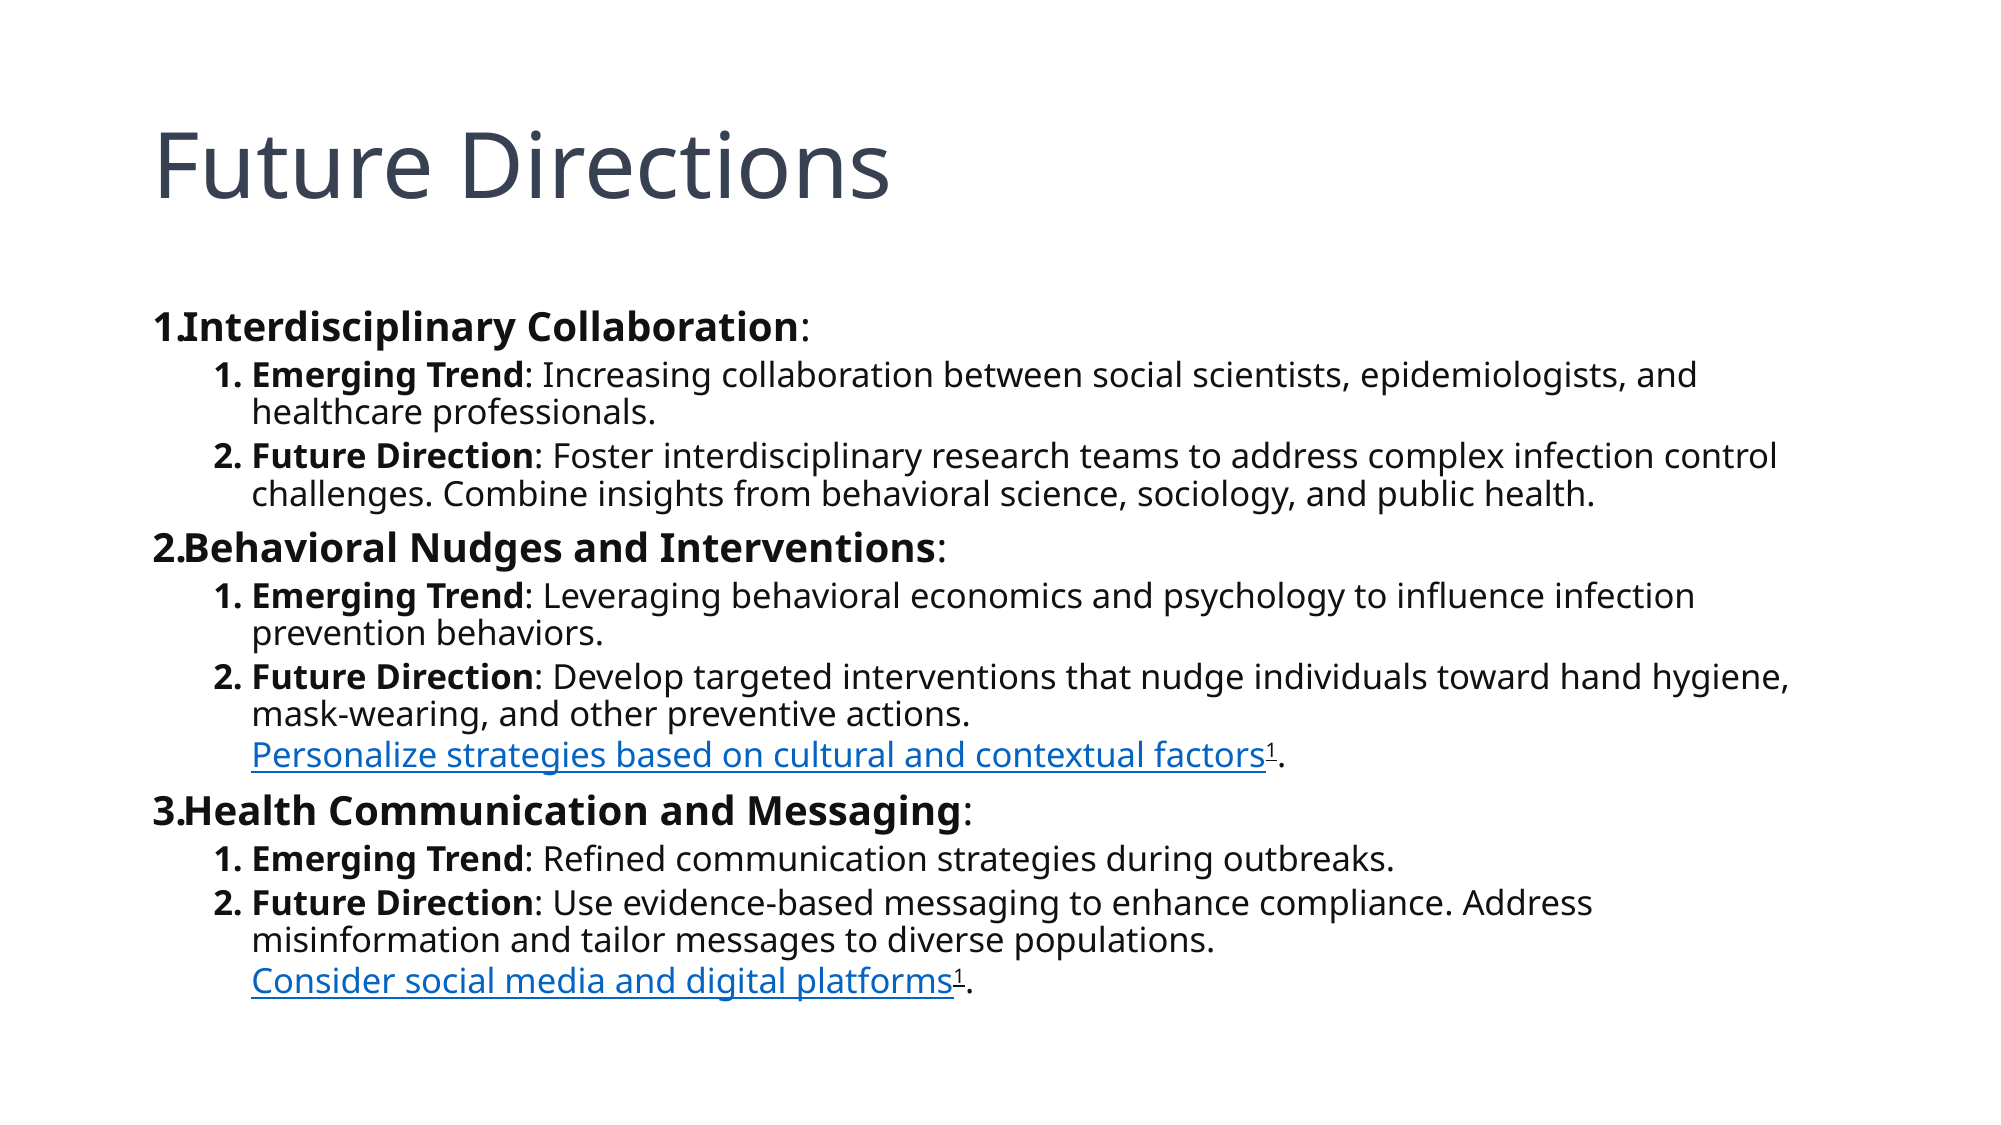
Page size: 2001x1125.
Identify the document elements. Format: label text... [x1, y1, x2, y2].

title Future Directions [137, 59, 1863, 278]
list Interdisciplinary Collaboration: Emerging Trend: Increasing collaboration between social scientists, epidemiologists, and healthcare professionals. Future Direction: Foster interdisciplinary research teams to address complex infection control challenges. Combine insights from behavioral science, sociology, and public health. Behavioral Nudges and Interventions: Emerging Trend: Leveraging behavioral economics and psychology to influence infection prevention behaviors. Future Direction: Develop targeted interventions that nudge individuals toward hand hygiene, mask-wearing, and other preventive actions. Personalize strategies based on cultural and contextual factors1. Health Communication and Messaging: Emerging Trend: Refined communication strategies during outbreaks. Future Direction: Use evidence-based messaging to enhance compliance. Address misinformation and tailor messages to diverse populations. Consider social media and digital platforms1. [137, 299, 1863, 1014]
